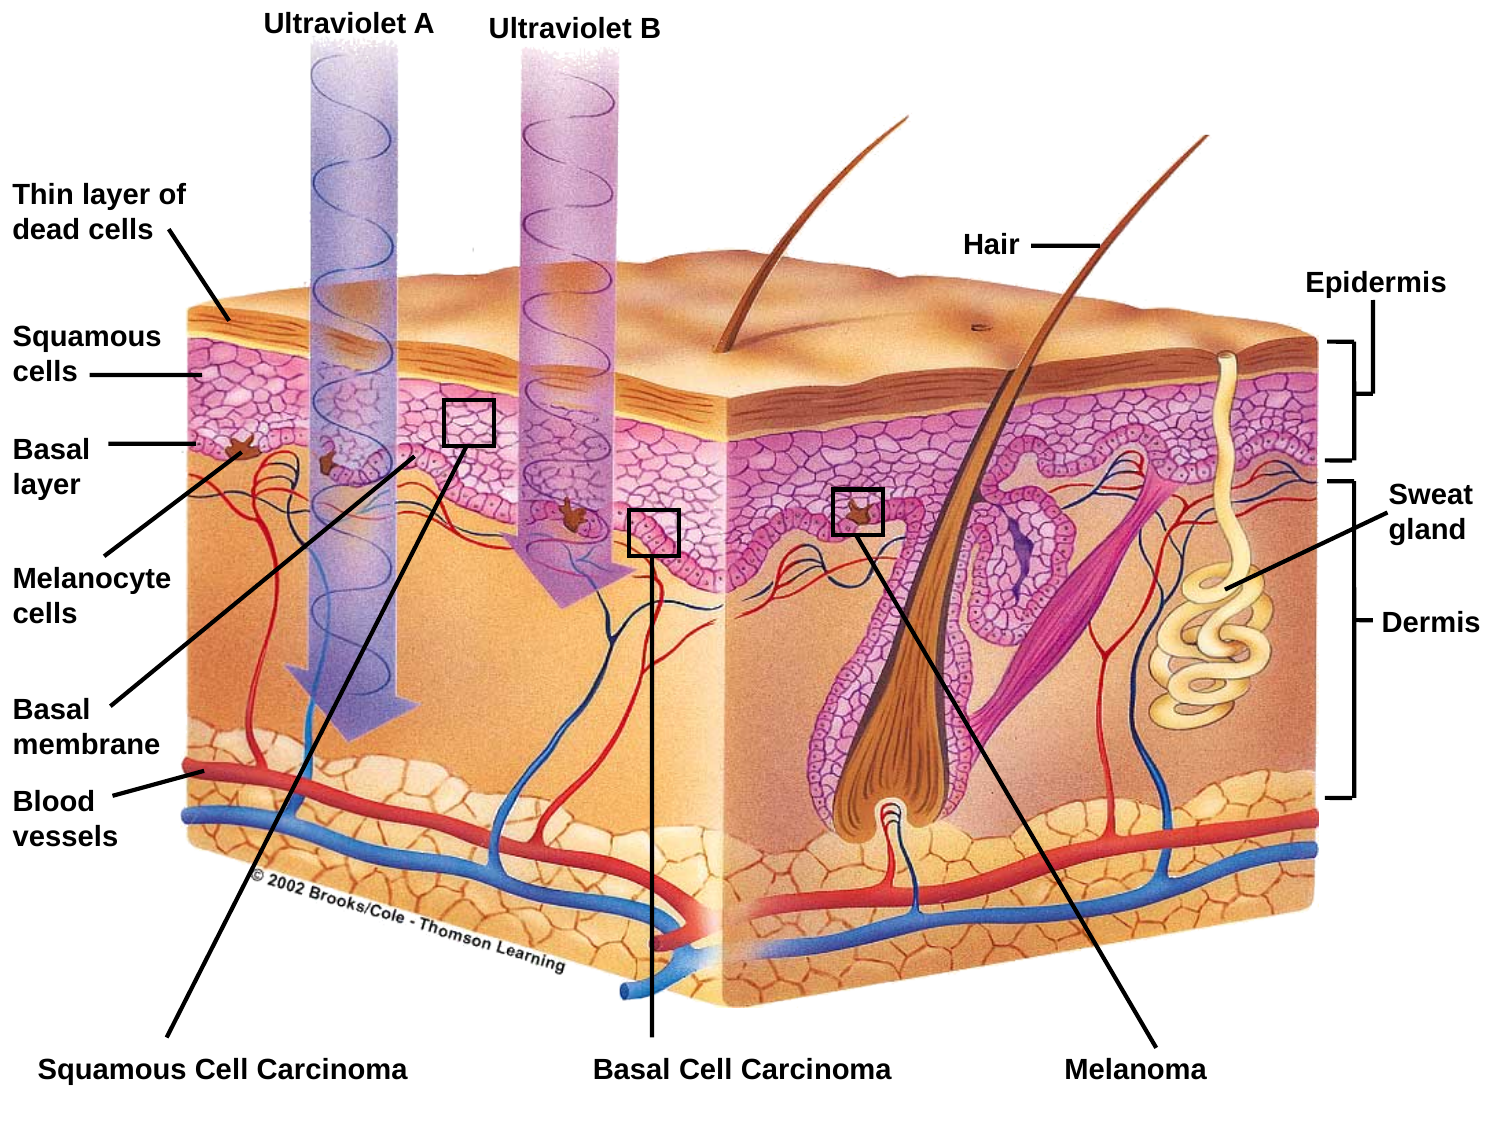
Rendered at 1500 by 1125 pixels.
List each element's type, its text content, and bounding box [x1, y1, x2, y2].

text_box Melanoma [1049, 1042, 1222, 1093]
text_box Squamous cells [0, 310, 174, 395]
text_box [1324, 299, 1374, 461]
text_box Sweat gland [1373, 468, 1489, 554]
text_box Epidermis [1323, 255, 1462, 306]
text_box Melanocyte cells [0, 551, 161, 637]
text_box Thin layer of dead cells [0, 168, 174, 254]
text_box Basal Cell Carcinoma [578, 1042, 907, 1093]
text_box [833, 489, 1157, 1049]
text_box Dermis [1378, 595, 1496, 646]
text_box Basal membrane [0, 683, 161, 768]
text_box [166, 399, 494, 1038]
picture [179, 2, 1319, 1009]
text_box Squamous Cell Carcinoma [22, 1042, 423, 1093]
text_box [1324, 480, 1374, 799]
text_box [628, 510, 680, 1038]
text_box Blood vessels [0, 774, 134, 860]
text_box Basal layer [0, 422, 106, 508]
